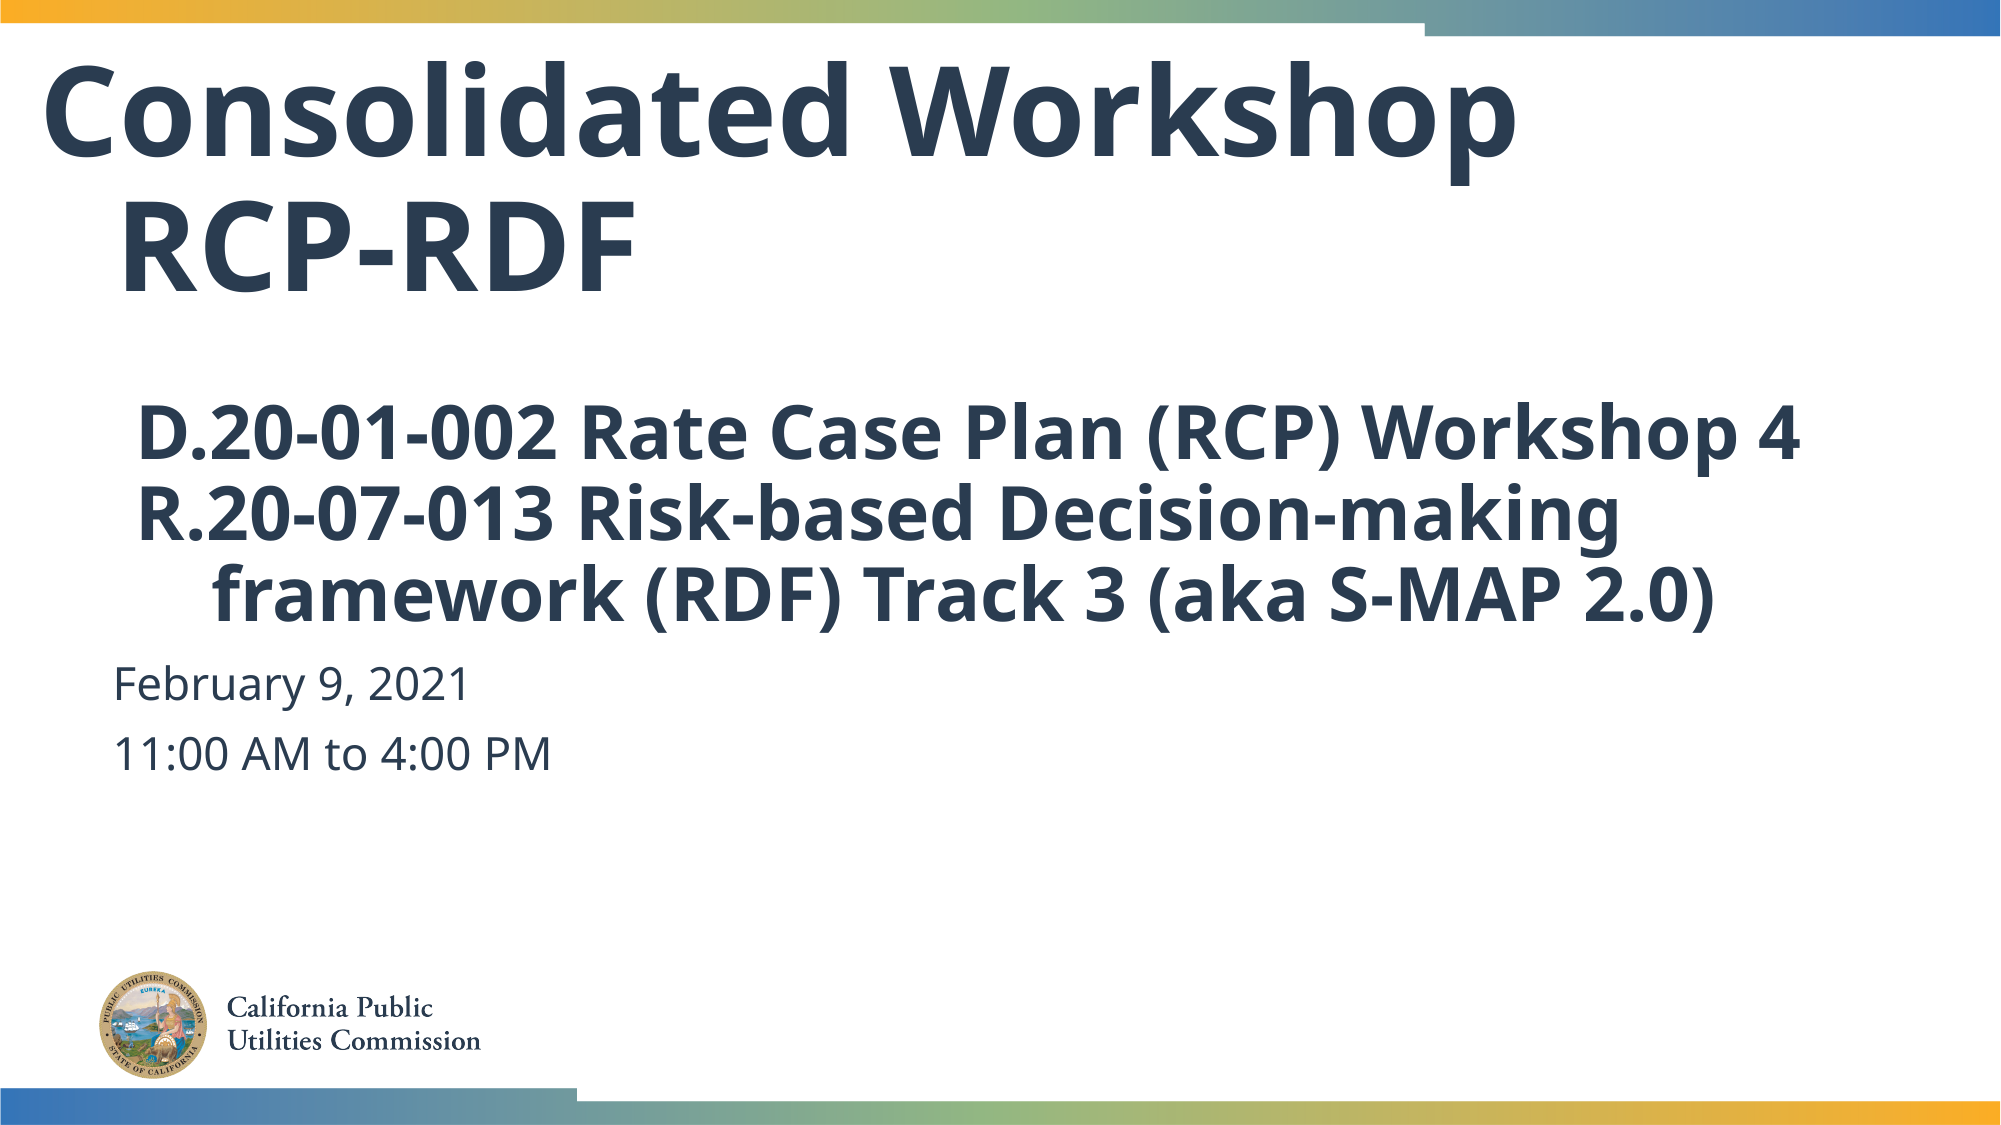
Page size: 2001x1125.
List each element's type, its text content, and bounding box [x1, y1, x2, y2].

picture [0, 0, 2001, 1125]
subtitle February 9, 2021 11:00 AM to 4:00 PM [112, 660, 1688, 933]
title Consolidated Workshop RCP-RDF [39, 241, 2000, 469]
text_box D.20-01-002 Rate Case Plan (RCP) Workshop 4 R.20-07-013 Risk-based Decision-making framework (RDF) Track 3 (aka S-MAP 2.0) [135, 366, 2000, 638]
